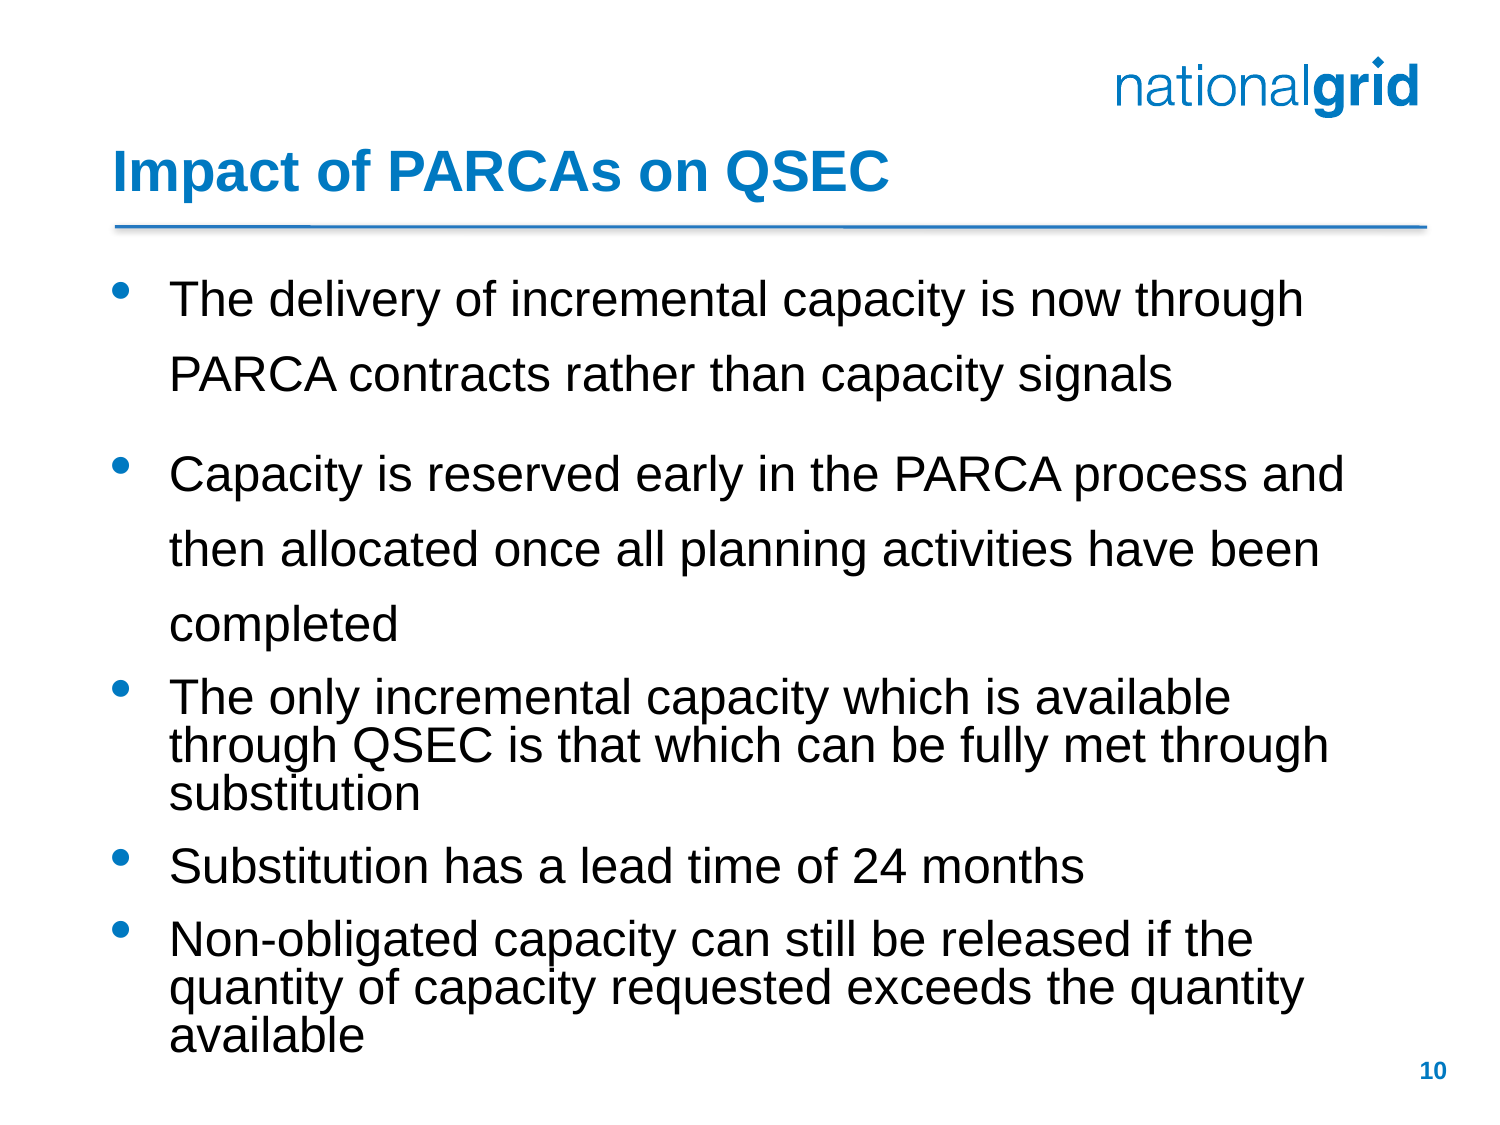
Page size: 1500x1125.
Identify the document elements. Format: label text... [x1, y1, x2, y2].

list The delivery of incremental capacity is now through PARCA contracts rather than capacity signals Capacity is reserved early in the PARCA process and then allocated once all planning activities have been completed The only incremental capacity which is available through QSEC is that which can be fully met through substitution Substitution has a lead time of 24 months Non-obligated capacity can still be released if the quantity of capacity requested exceeds the quantity available [97, 243, 1425, 1007]
title Impact of PARCAs on QSEC [97, 125, 1425, 211]
slide_number 10 [1112, 1046, 1463, 1107]
